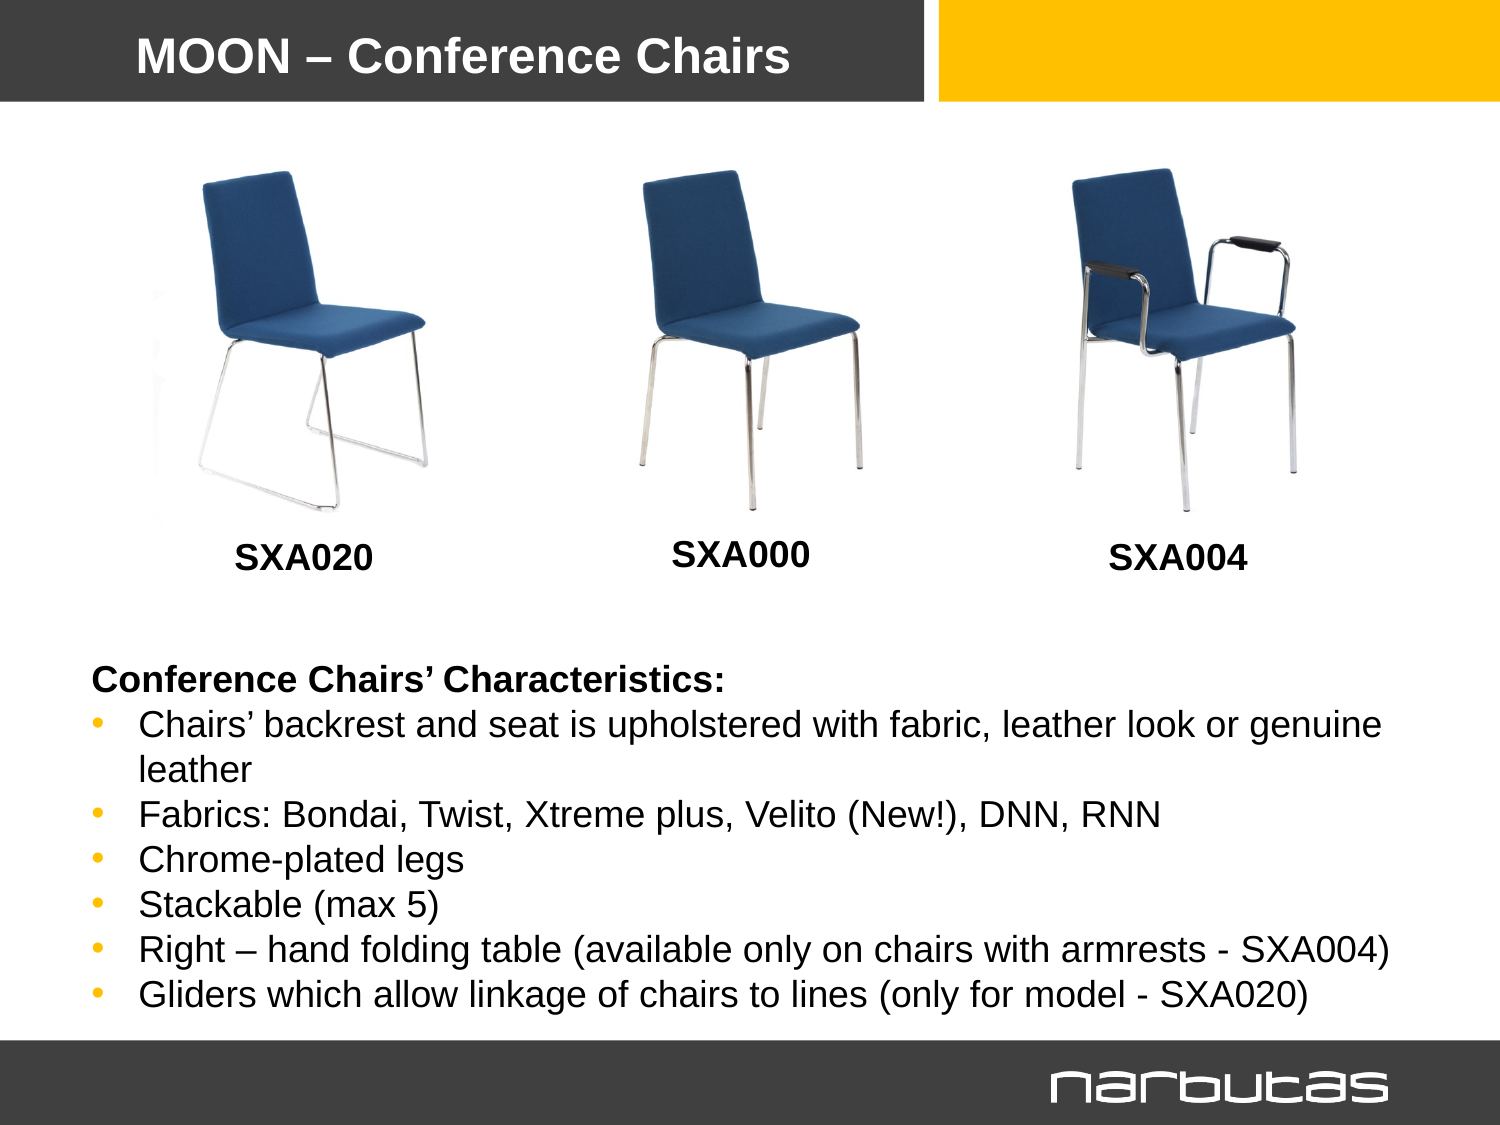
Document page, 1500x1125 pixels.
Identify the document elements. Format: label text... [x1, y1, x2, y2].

text_box SXA000 [656, 550, 826, 583]
picture [974, 139, 1376, 524]
picture [1051, 1071, 1388, 1103]
text_box SXA004 [1093, 541, 1263, 586]
text_box Conference Chairs’ Characteristics: Chairs’ backrest and seat is upholstered with fabric, leather look or genuine leather Fabrics: Bondai, Twist, Xtreme plus, Velito (New!), DNN, RNN Chrome-plated legs Stackable (max 5) Right – hand folding table (available only on chairs with armrests - SXA004) Gliders which allow linkage of chairs to lines (only for model - SXA020) [76, 647, 1424, 1023]
picture [553, 156, 930, 533]
title MOON – Conference Chairs [0, 14, 928, 86]
picture [100, 130, 508, 539]
text_box SXA020 [219, 556, 389, 586]
